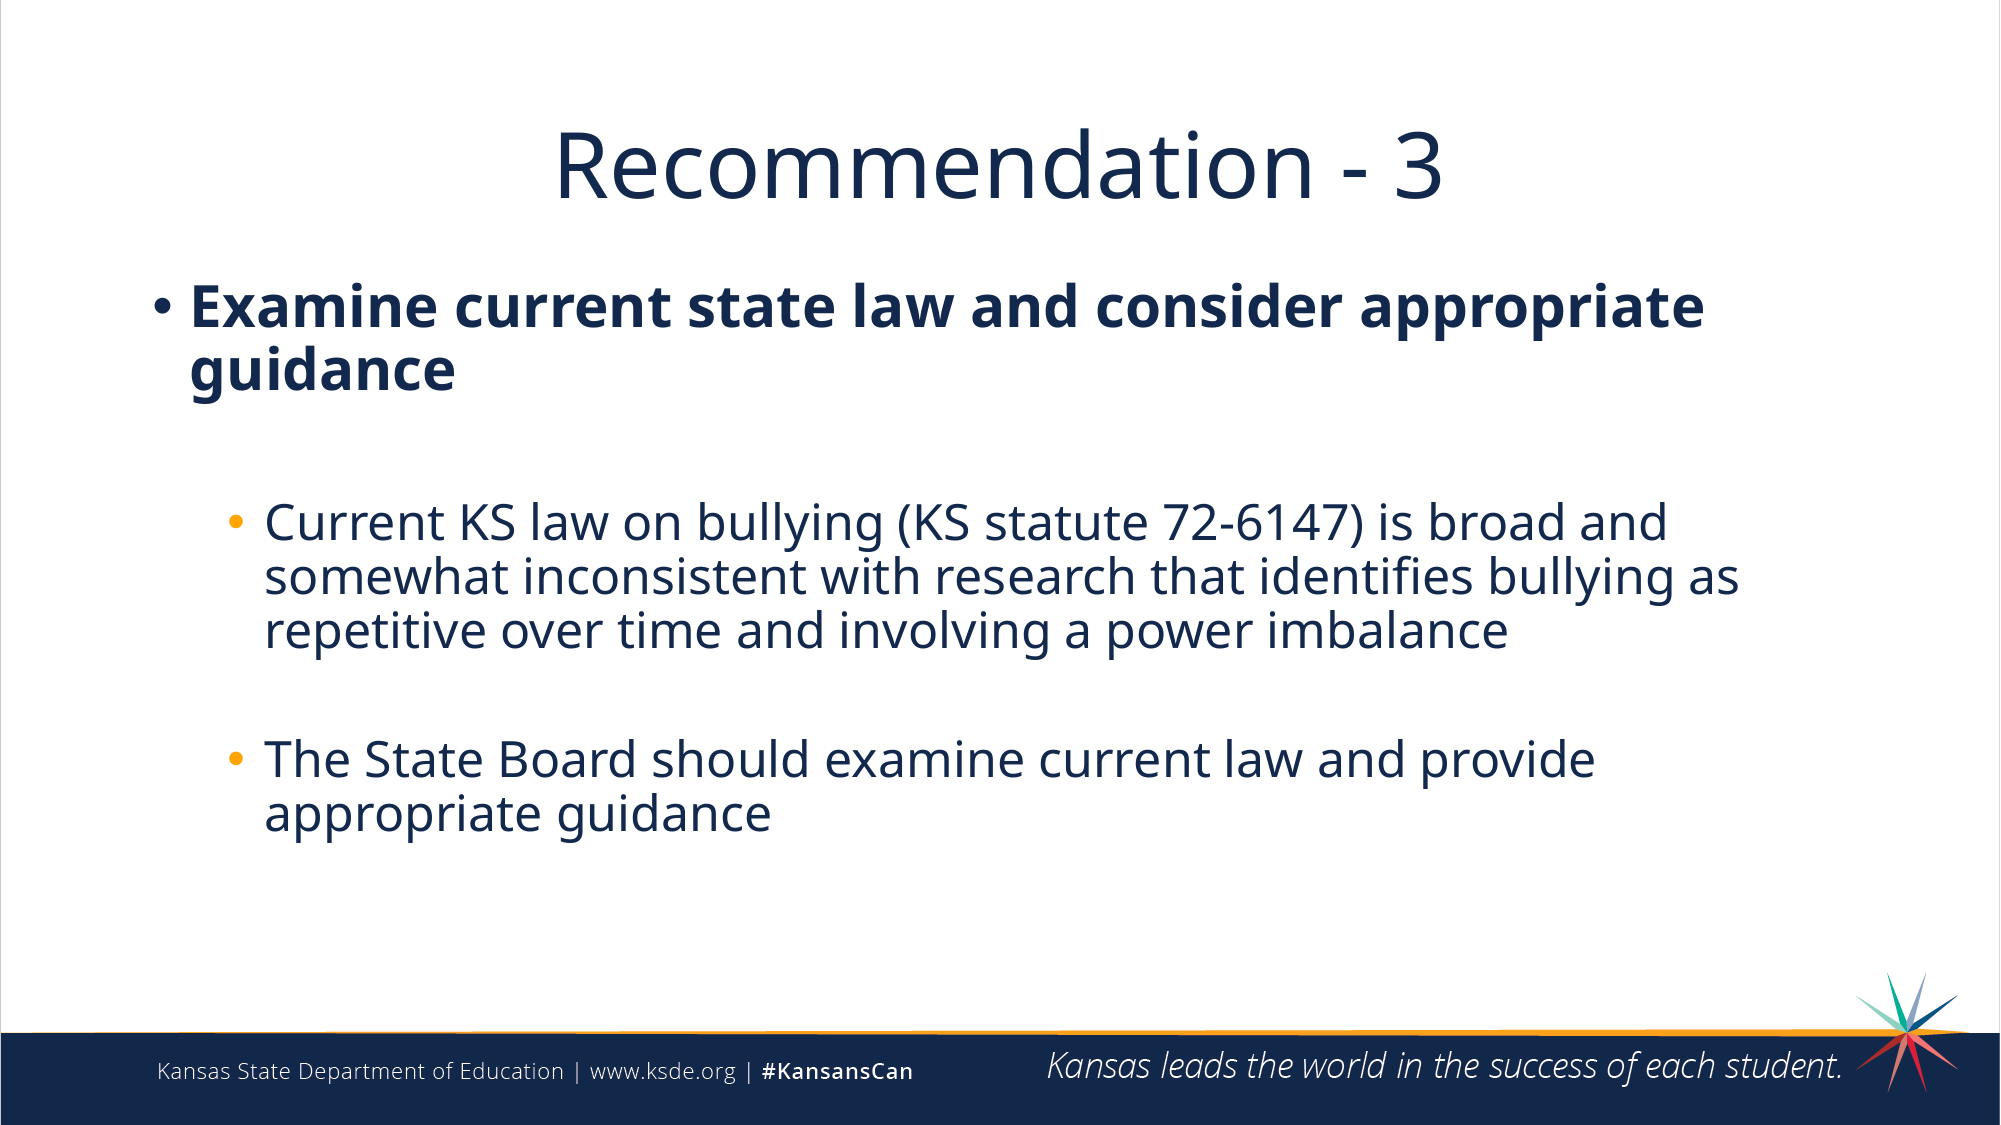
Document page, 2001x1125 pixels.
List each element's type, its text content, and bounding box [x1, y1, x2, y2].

title Recommendation - 3 [137, 59, 1863, 269]
list Examine current state law and consider appropriate guidance Current KS law on bullying (KS statute 72-6147) is broad and somewhat inconsistent with research that identifies bullying as repetitive over time and involving a power imbalance The State Board should examine current law and provide appropriate guidance [137, 269, 1863, 1014]
picture [0, 0, 2000, 1125]
